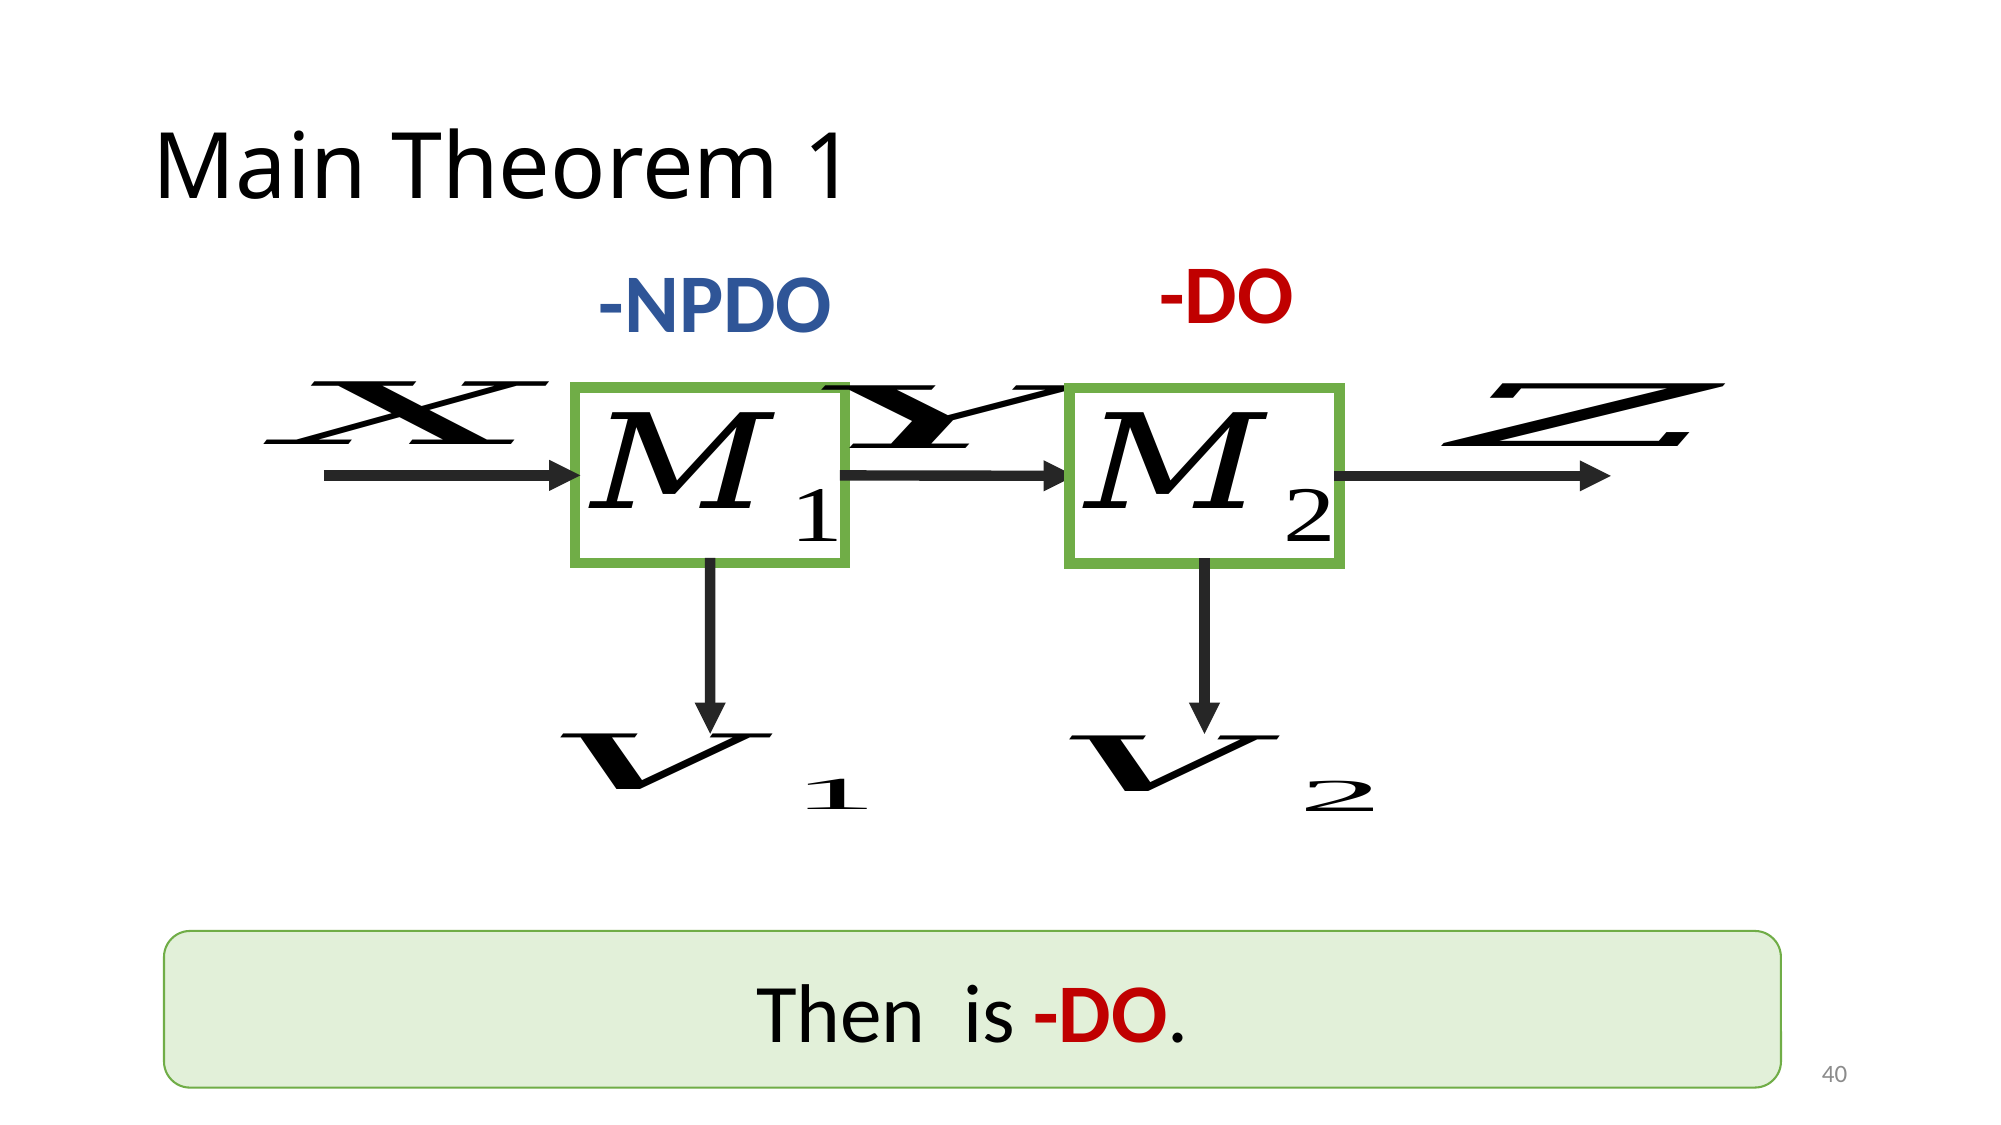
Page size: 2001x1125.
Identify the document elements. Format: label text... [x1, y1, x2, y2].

title Main Theorem 1 [137, 59, 1863, 278]
slide_number 40 [1412, 1042, 1863, 1103]
